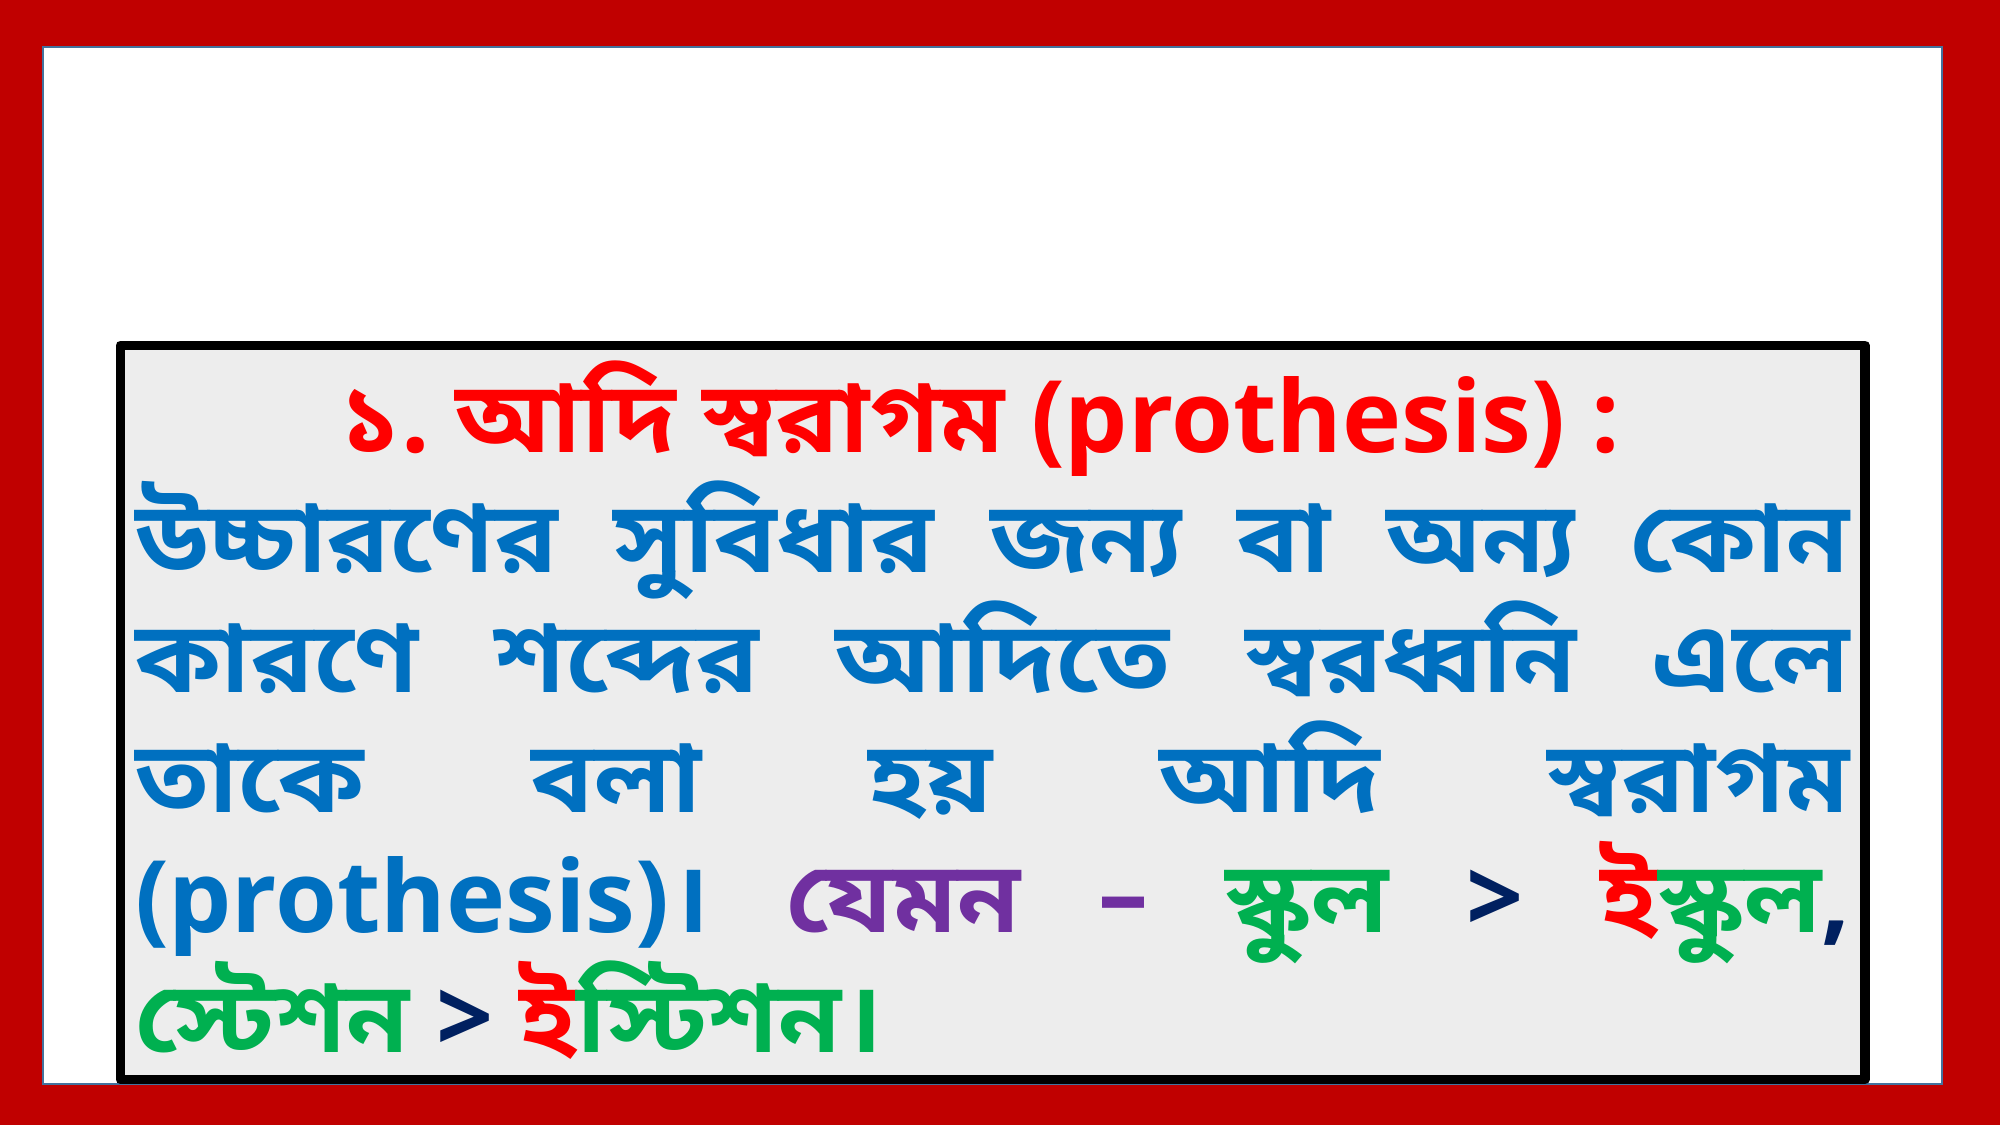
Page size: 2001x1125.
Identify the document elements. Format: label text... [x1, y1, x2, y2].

text_box ১. আদি স্বরাগম (prothesis) : উচ্চারণের সুবিধার জন্য বা অন্য কোন কারণে শব্দের আদিতে স্বরধ্বনি এলে তাকে বলা হয় আদি স্বরাগম (prothesis)। যেমন – স্কুল > ইস্কুল, স্টেশন > ইস্টিশন। [120, 345, 1866, 1080]
text_box [42, 46, 1943, 1085]
